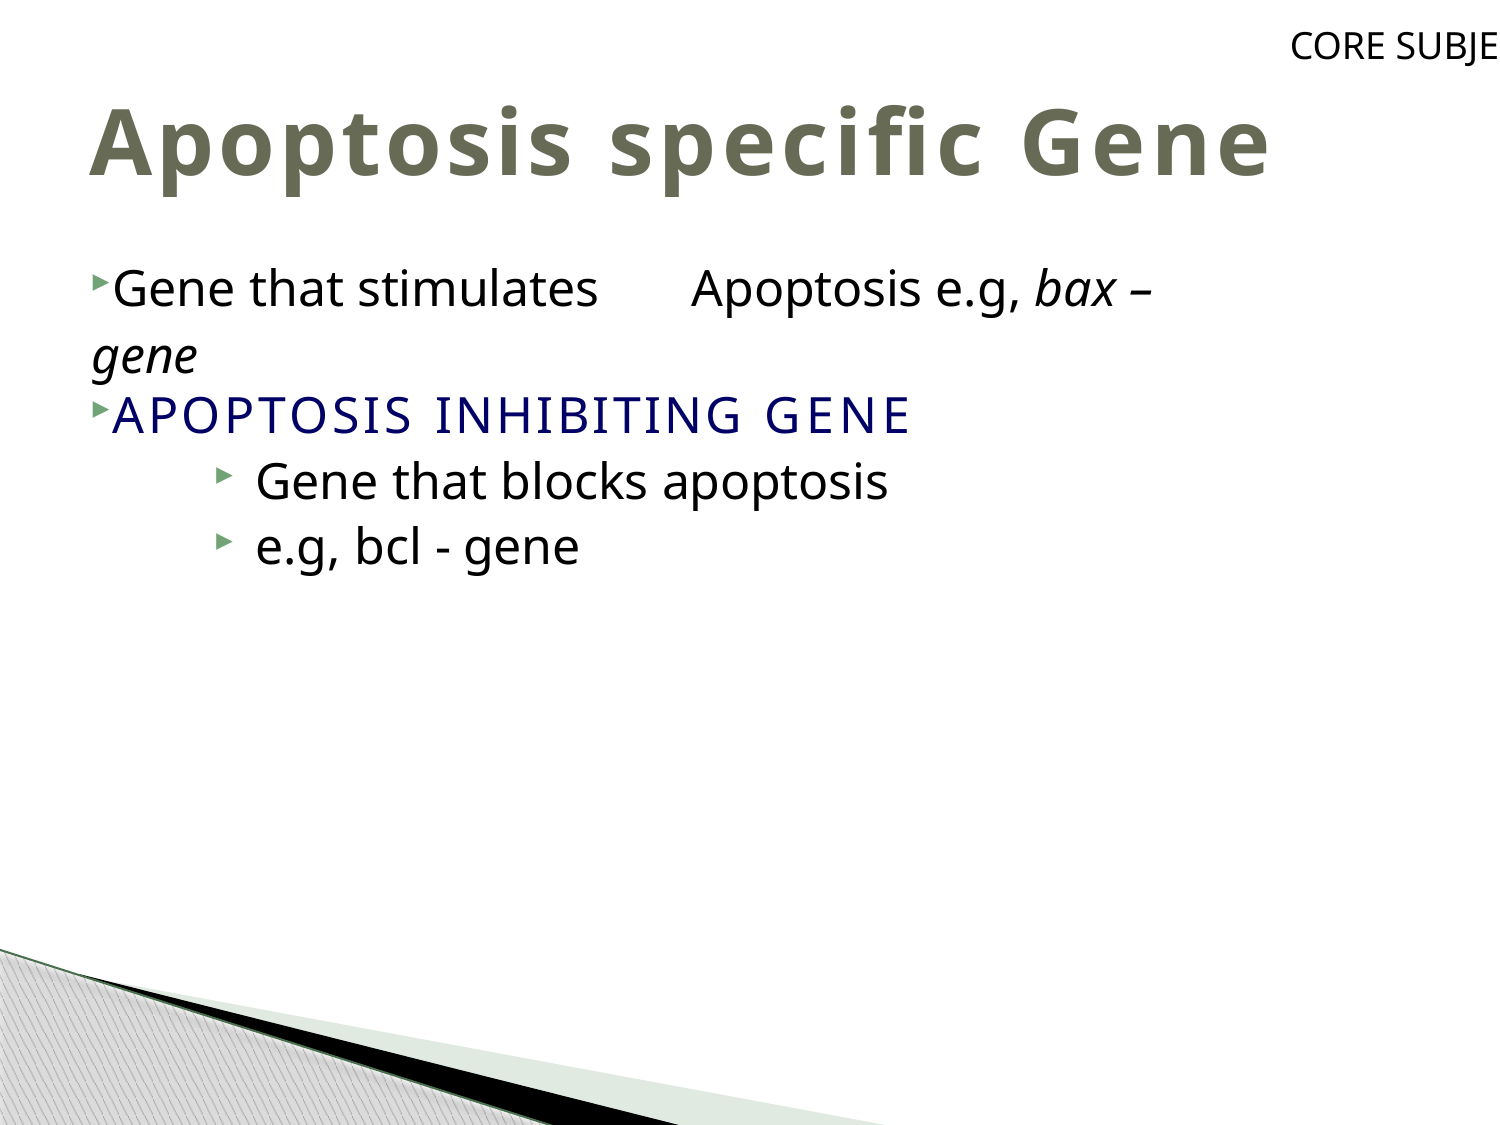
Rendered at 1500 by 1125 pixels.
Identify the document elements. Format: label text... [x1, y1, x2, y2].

title Apoptosis specific Gene [75, 45, 1425, 233]
list Gene that stimulates Apoptosis e.g, bax – gene APOPTOSIS INHIBITING GENE Gene that blocks apoptosis e.g, bcl - gene [75, 243, 1425, 986]
text_box CORE SUBJECT [1275, 14, 1500, 75]
